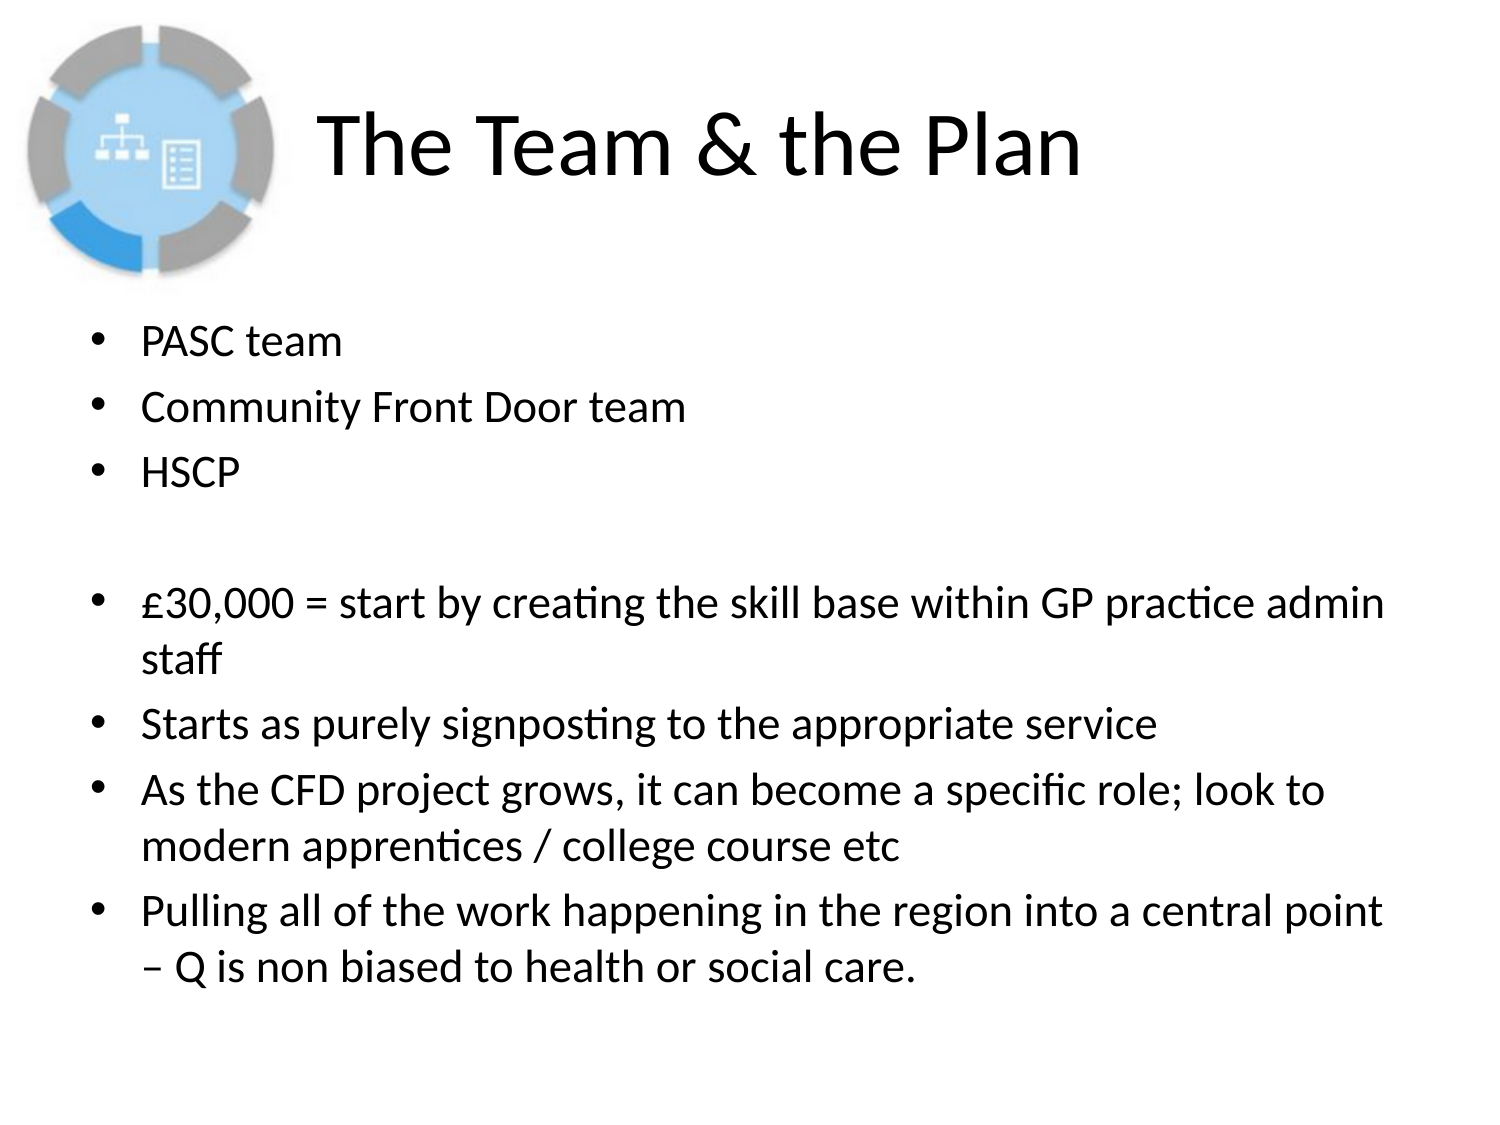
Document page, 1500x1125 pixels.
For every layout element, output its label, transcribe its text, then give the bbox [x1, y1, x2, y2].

list PASC team Community Front Door team HSCP £30,000 = start by creating the skill base within GP practice admin staff Starts as purely signposting to the appropriate service As the CFD project grows, it can become a specific role; look to modern apprentices / college course etc Pulling all of the work happening in the region into a central point – Q is non biased to health or social care. [75, 302, 1425, 1005]
title The Team & the Plan [320, 45, 1425, 233]
picture [0, 0, 317, 303]
